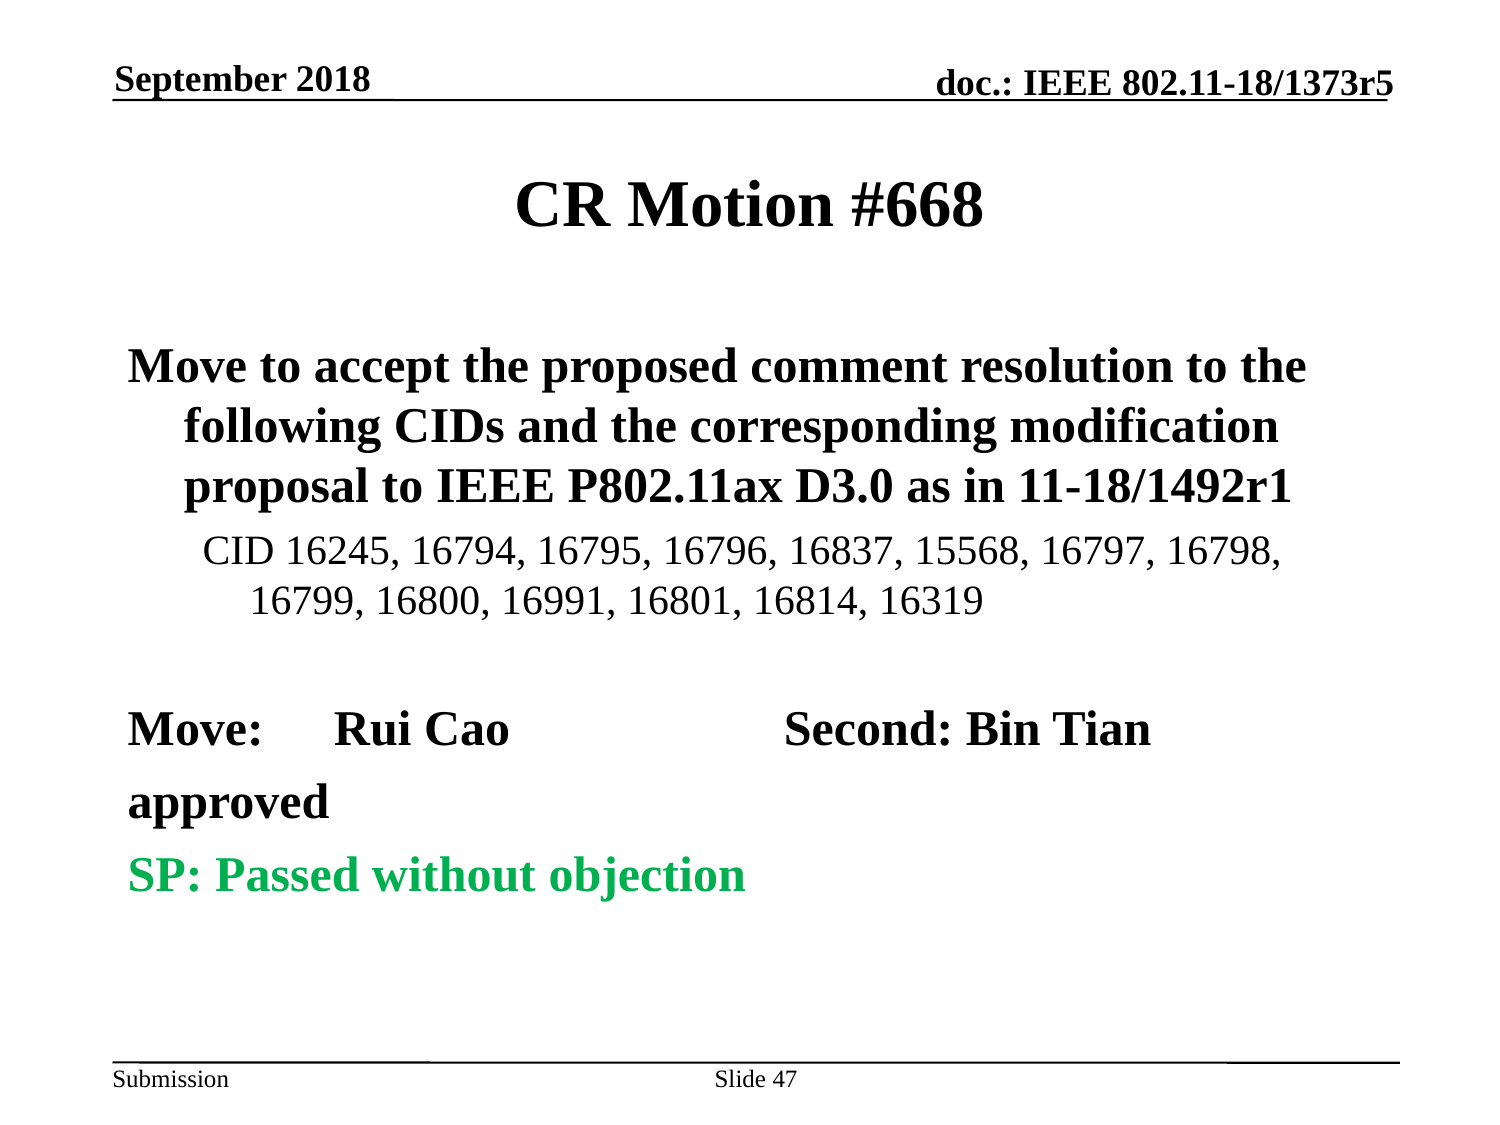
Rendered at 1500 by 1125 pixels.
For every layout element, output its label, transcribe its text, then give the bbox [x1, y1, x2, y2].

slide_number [114, 54, 423, 100]
slide_number Slide 47 [712, 1061, 800, 1123]
title CR Motion #668 [112, 112, 1388, 288]
list Move to accept the proposed comment resolution to the following CIDs and the corresponding modification proposal to IEEE P802.11ax D3.0 as in 11-18/1492r1 CID 16245, 16794, 16795, 16796, 16837, 15568, 16797, 16798, 16799, 16800, 16991, 16801, 16814, 16319 Move: Rui Cao Second: Bin Tian approved SP: Passed without objection [112, 324, 1388, 1001]
